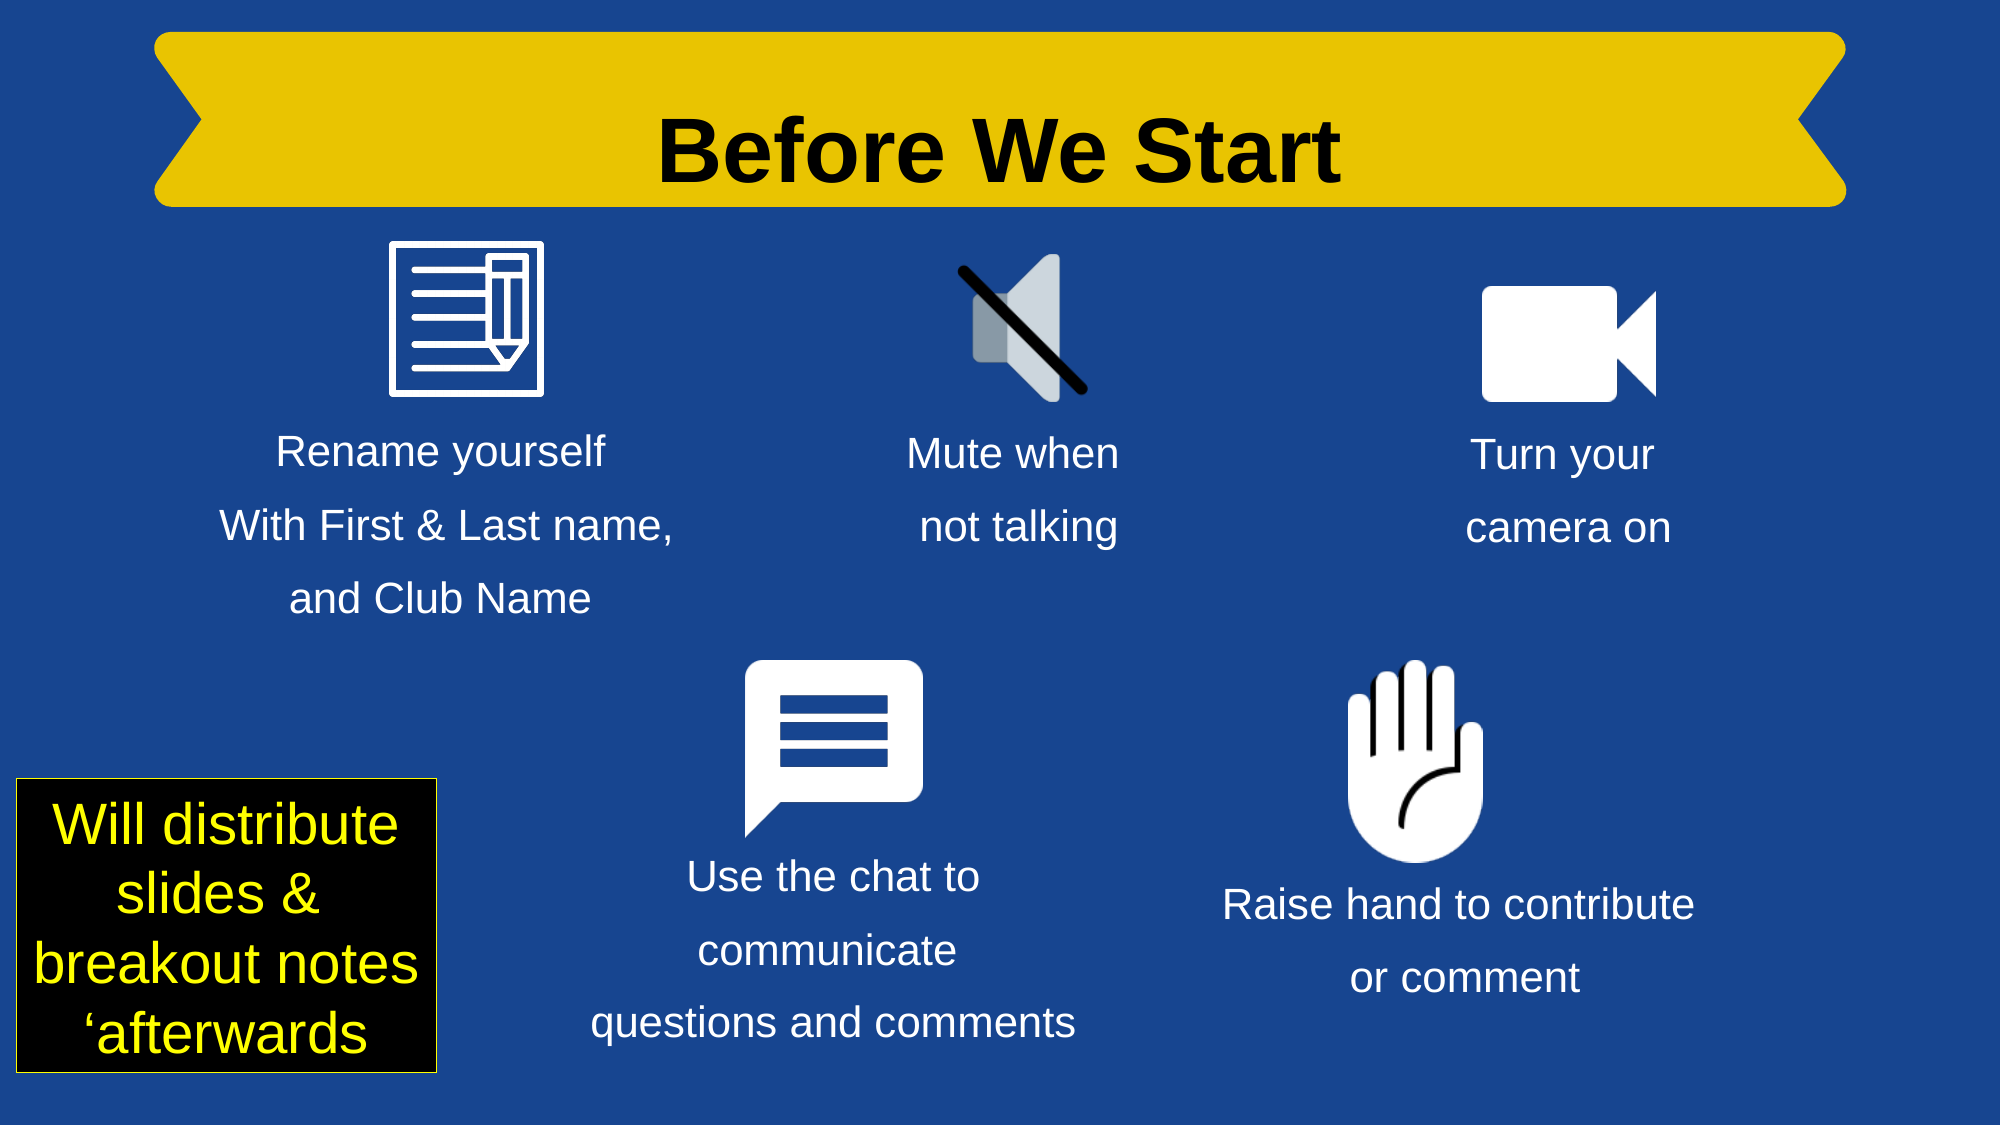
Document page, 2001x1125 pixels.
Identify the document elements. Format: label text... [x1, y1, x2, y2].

text_box [158, 201, 1843, 207]
text_box Use the chat to communicate questions and comments [588, 826, 1079, 1047]
picture [1348, 660, 1483, 863]
picture [745, 660, 924, 839]
text_box Raise hand to contribute or comment [1196, 855, 1734, 1002]
text_box Turn your camera on [1465, 405, 1672, 552]
picture [1482, 286, 1656, 403]
text_box Before We Start [56, 46, 1944, 201]
picture [957, 254, 1088, 403]
picture [389, 241, 545, 397]
text_box [154, 31, 1846, 46]
text_box Will distribute slides & breakout notes ‘afterwards [16, 778, 437, 1073]
text_box [22, 756, 544, 1096]
text_box Mute when not talking [906, 404, 1133, 550]
text_box Rename yourself With First & Last name, and Club Name [153, 402, 741, 623]
